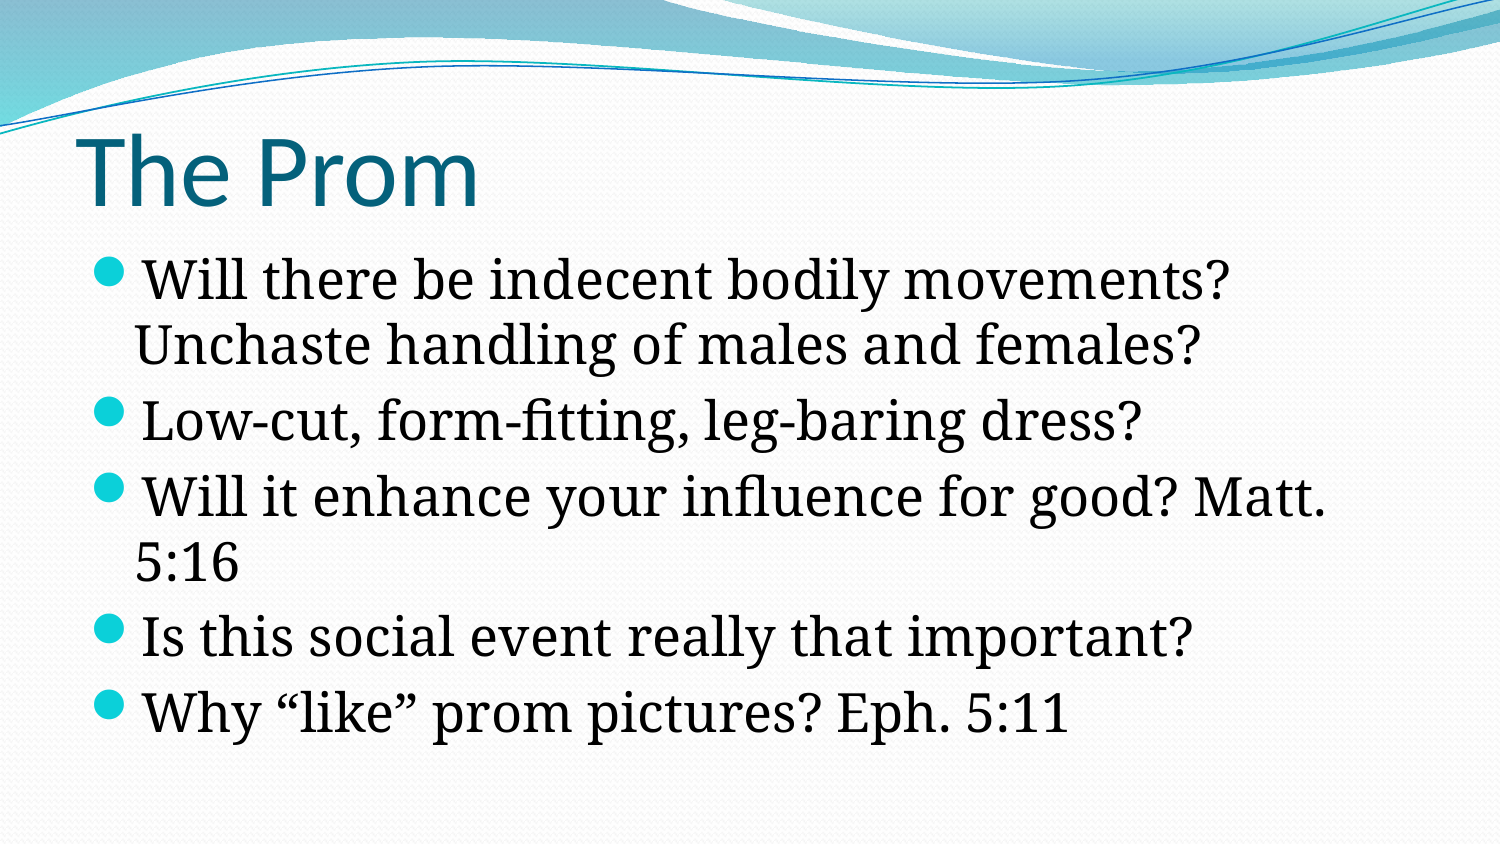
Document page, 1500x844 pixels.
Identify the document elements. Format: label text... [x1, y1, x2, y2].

list Will there be indecent bodily movements? Unchaste handling of males and females? Low-cut, form-fitting, leg-baring dress? Will it enhance your influence for good? Matt. 5:16 Is this social event really that important? Why “like” prom pictures? Eph. 5:11 [75, 238, 1425, 779]
title The Prom [75, 86, 1425, 228]
